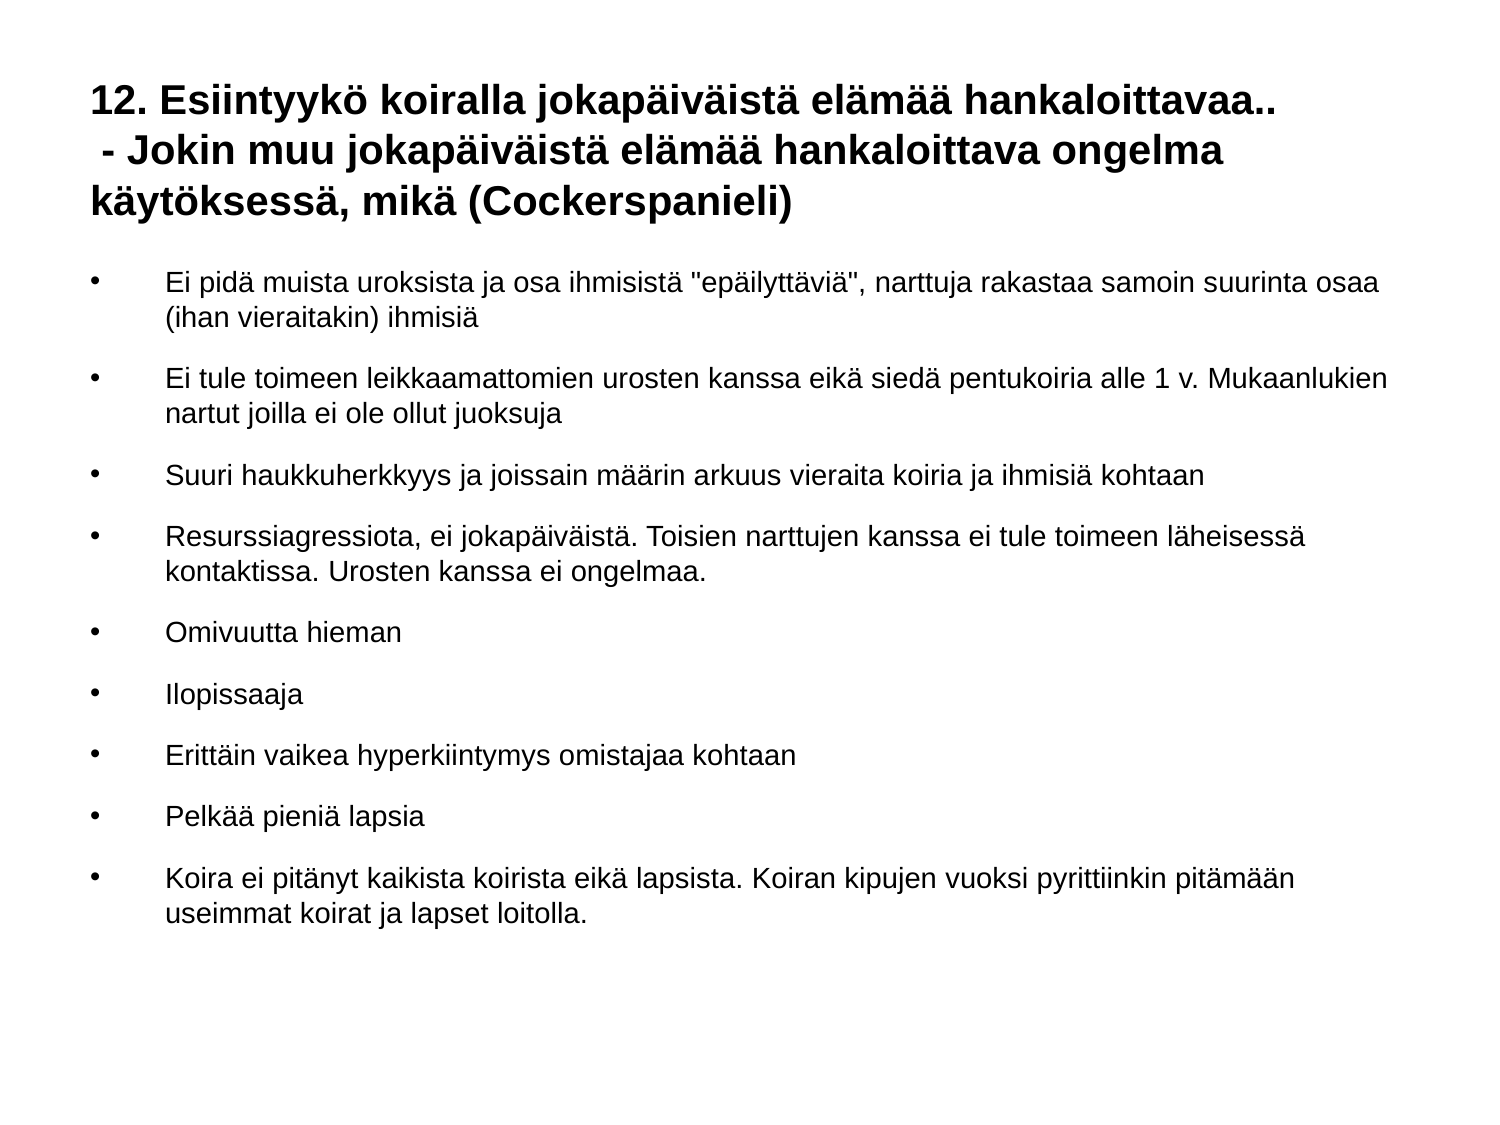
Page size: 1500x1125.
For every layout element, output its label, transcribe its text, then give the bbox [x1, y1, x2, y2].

title 12. Esiintyykö koiralla jokapäiväistä elämää hankaloittavaa.. - Jokin muu jokapäiväistä elämää hankaloittava ongelma käytöksessä, mikä (Cockerspanieli) [75, 54, 1425, 243]
list Ei pidä muista uroksista ja osa ihmisistä "epäilyttäviä", narttuja rakastaa samoin suurinta osaa (ihan vieraitakin) ihmisiä Ei tule toimeen leikkaamattomien urosten kanssa eikä siedä pentukoiria alle 1 v. Mukaanlukien nartut joilla ei ole ollut juoksuja Suuri haukkuherkkyys ja joissain määrin arkuus vieraita koiria ja ihmisiä kohtaan Resurssiagressiota, ei jokapäiväistä. Toisien narttujen kanssa ei tule toimeen läheisessä kontaktissa. Urosten kanssa ei ongelmaa. Omivuutta hieman Ilopissaaja Erittäin vaikea hyperkiintymys omistajaa kohtaan Pelkää pieniä lapsia Koira ei pitänyt kaikista koirista eikä lapsista. Koiran kipujen vuoksi pyrittiinkin pitämään useimmat koirat ja lapset loitolla. [75, 255, 1425, 1024]
